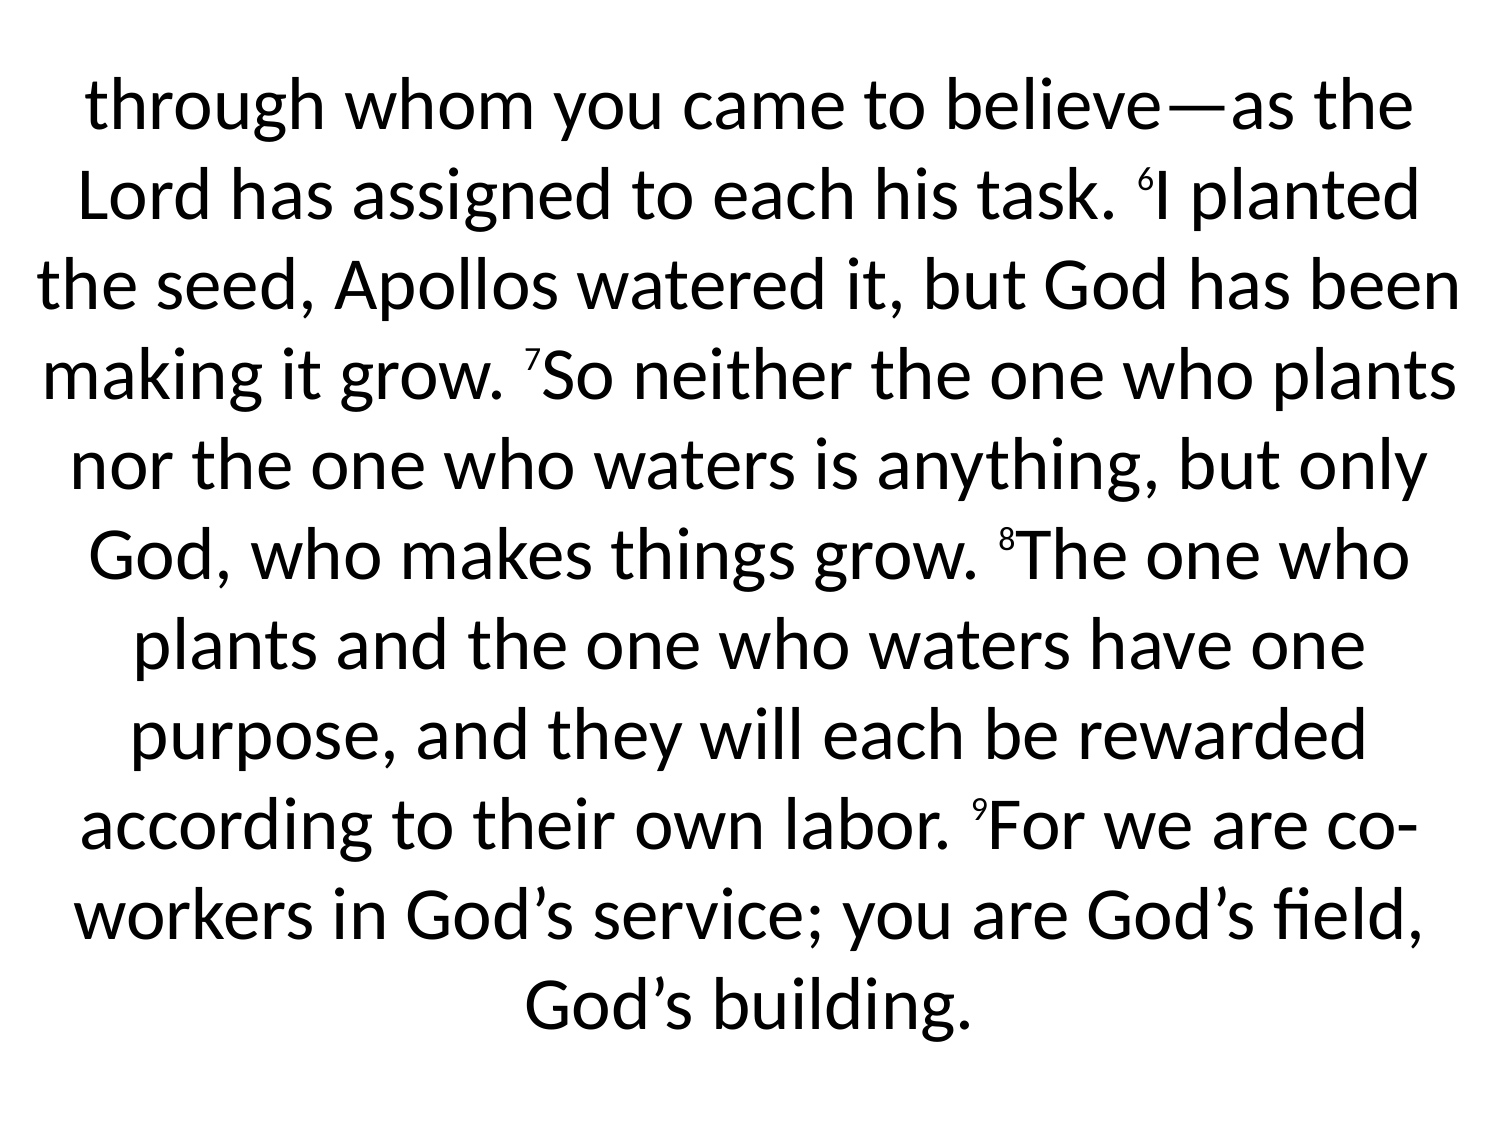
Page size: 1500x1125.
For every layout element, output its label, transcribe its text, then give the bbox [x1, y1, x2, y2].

text_box through whom you came to believe—as the Lord has assigned to each his task. 6I planted the seed, Apollos watered it, but God has been making it grow. 7So neither the one who plants nor the one who waters is anything, but only God, who makes things grow. 8The one who plants and the one who waters have one purpose, and they will each be rewarded according to their own labor. 9For we are co-workers in God’s service; you are God’s field, God’s building. [12, 47, 1488, 1053]
